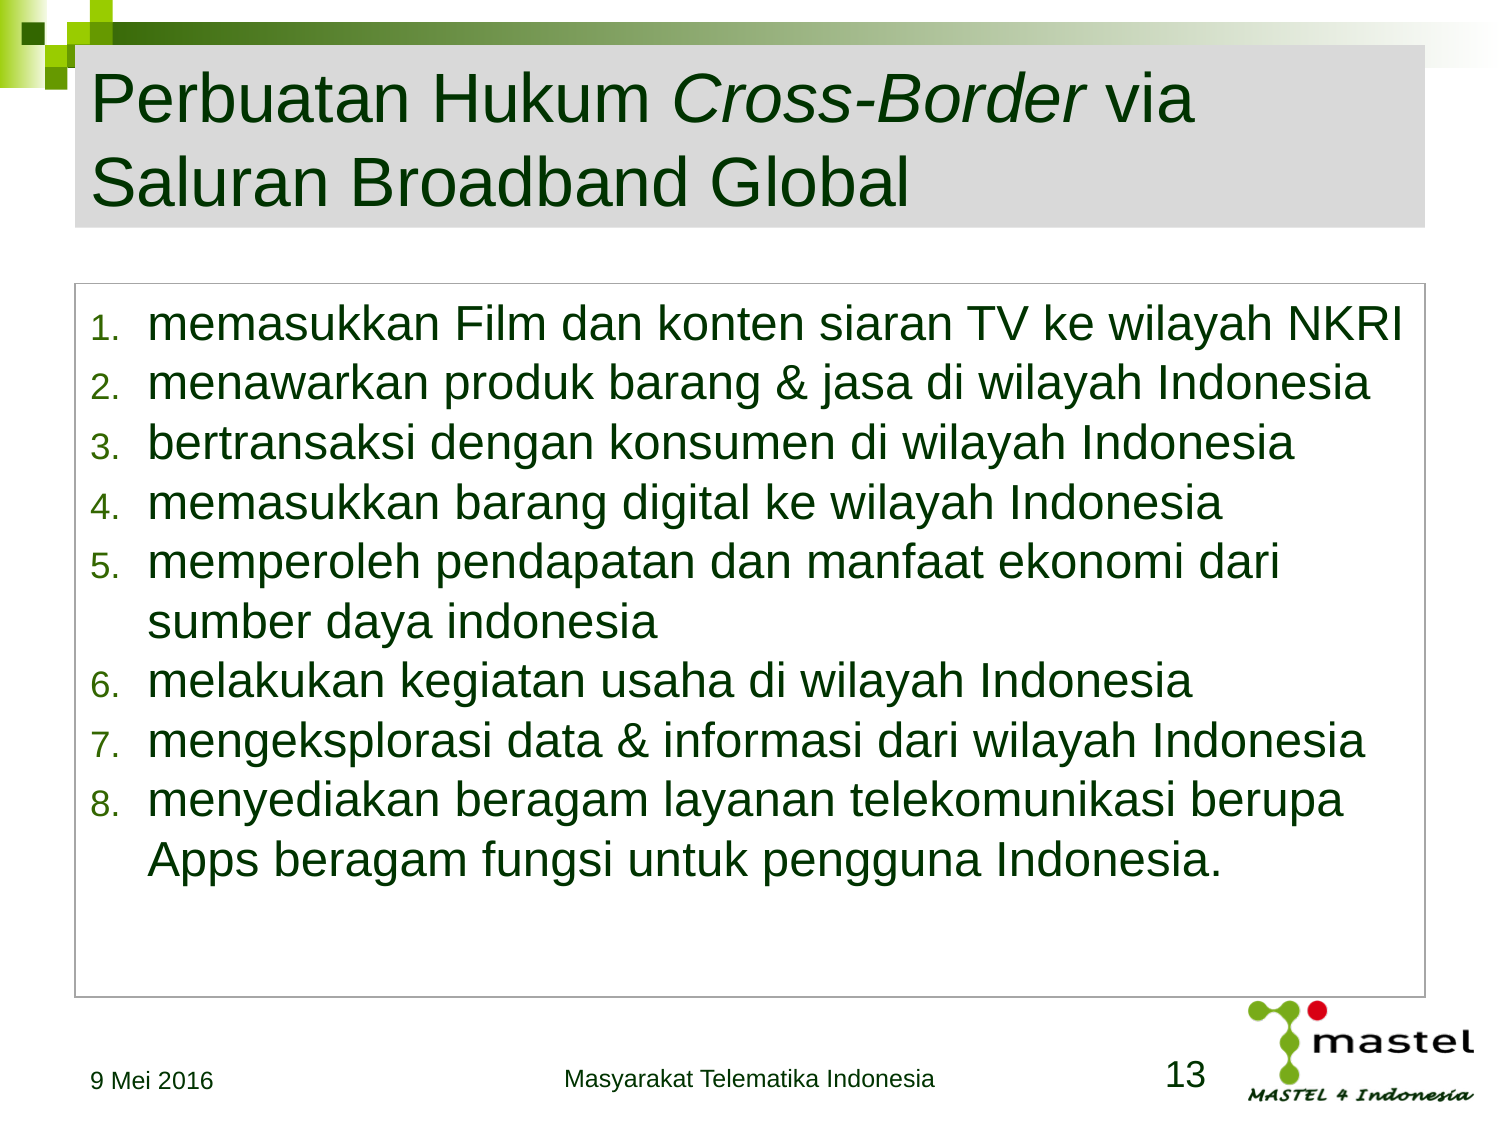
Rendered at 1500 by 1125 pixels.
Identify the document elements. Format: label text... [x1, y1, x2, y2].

list memasukkan Film dan konten siaran TV ke wilayah NKRI menawarkan produk barang & jasa di wilayah Indonesia bertransaksi dengan konsumen di wilayah Indonesia memasukkan barang digital ke wilayah Indonesia memperoleh pendapatan dan manfaat ekonomi dari sumber daya indonesia melakukan kegiatan usaha di wilayah Indonesia mengeksplorasi data & informasi dari wilayah Indonesia menyediakan beragam layanan telekomunikasi berupa Apps beragam fungsi untuk pengguna Indonesia. [74, 283, 1426, 998]
picture [1247, 999, 1475, 1042]
slide_number 9 Mei 2016 [74, 1024, 426, 1103]
slide_number 13 [1149, 1042, 1500, 1103]
title Perbuatan Hukum Cross-Border via Saluran Broadband Global [74, 44, 1426, 228]
footer Masyarakat Telematika Indonesia [512, 1024, 988, 1101]
